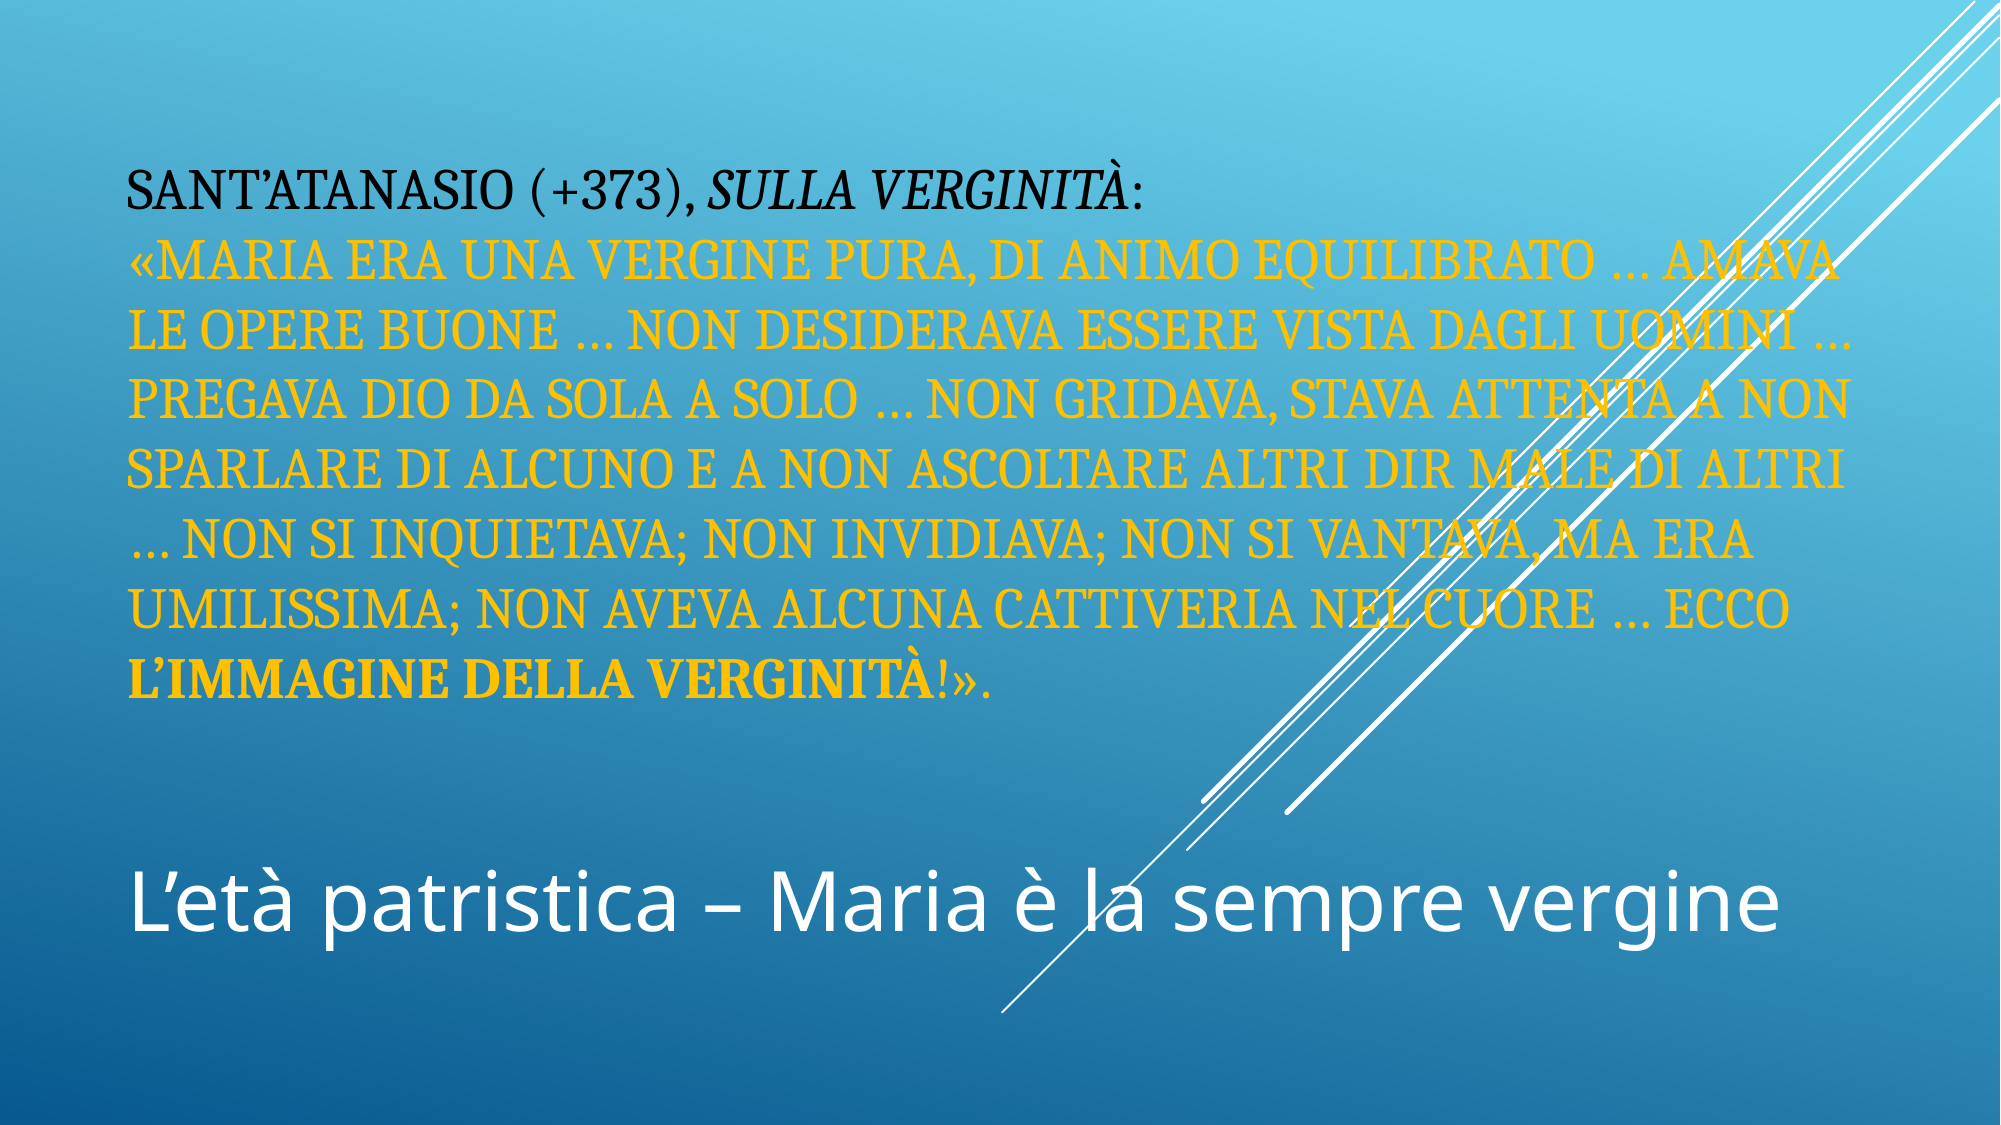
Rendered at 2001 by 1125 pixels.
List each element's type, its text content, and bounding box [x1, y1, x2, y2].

title Sant’Atanasio (+373), Sulla verginità: «Maria era una vergine pura, di animo equilibrato … Amava le opere buone … Non desiderava essere vista dagli uomini … Pregava Dio da sola a solo … Non gridava, stava attenta a non sparlare di alcuno e a non ascoltare altri dir male di altri … Non si inquietava; non invidiava; non si vantava, ma era umilissima; non aveva alcuna cattiveria nel cuore … Ecco l’immagine della verginità!». [112, 159, 1878, 769]
subtitle L’età patristica – Maria è la sempre vergine [112, 840, 1910, 1004]
